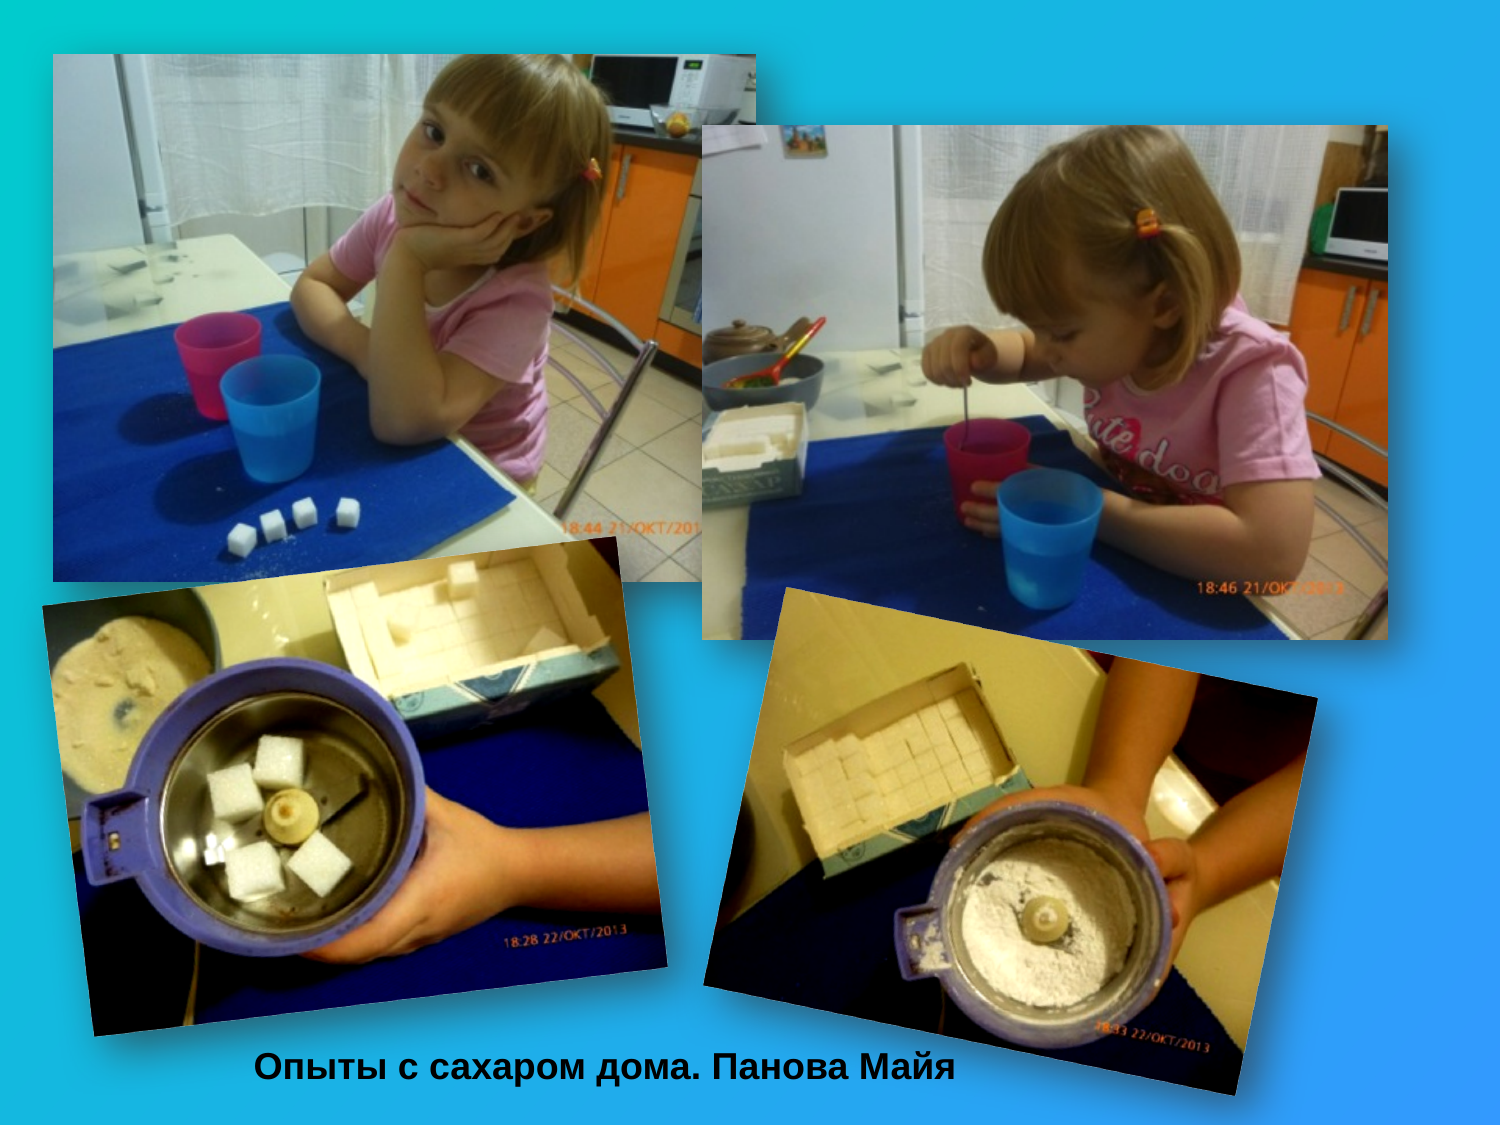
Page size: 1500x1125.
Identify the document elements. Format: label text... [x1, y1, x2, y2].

text_box Опыты с сахаром дома. Панова Майя [230, 1034, 981, 1095]
picture [52, 54, 1388, 1046]
